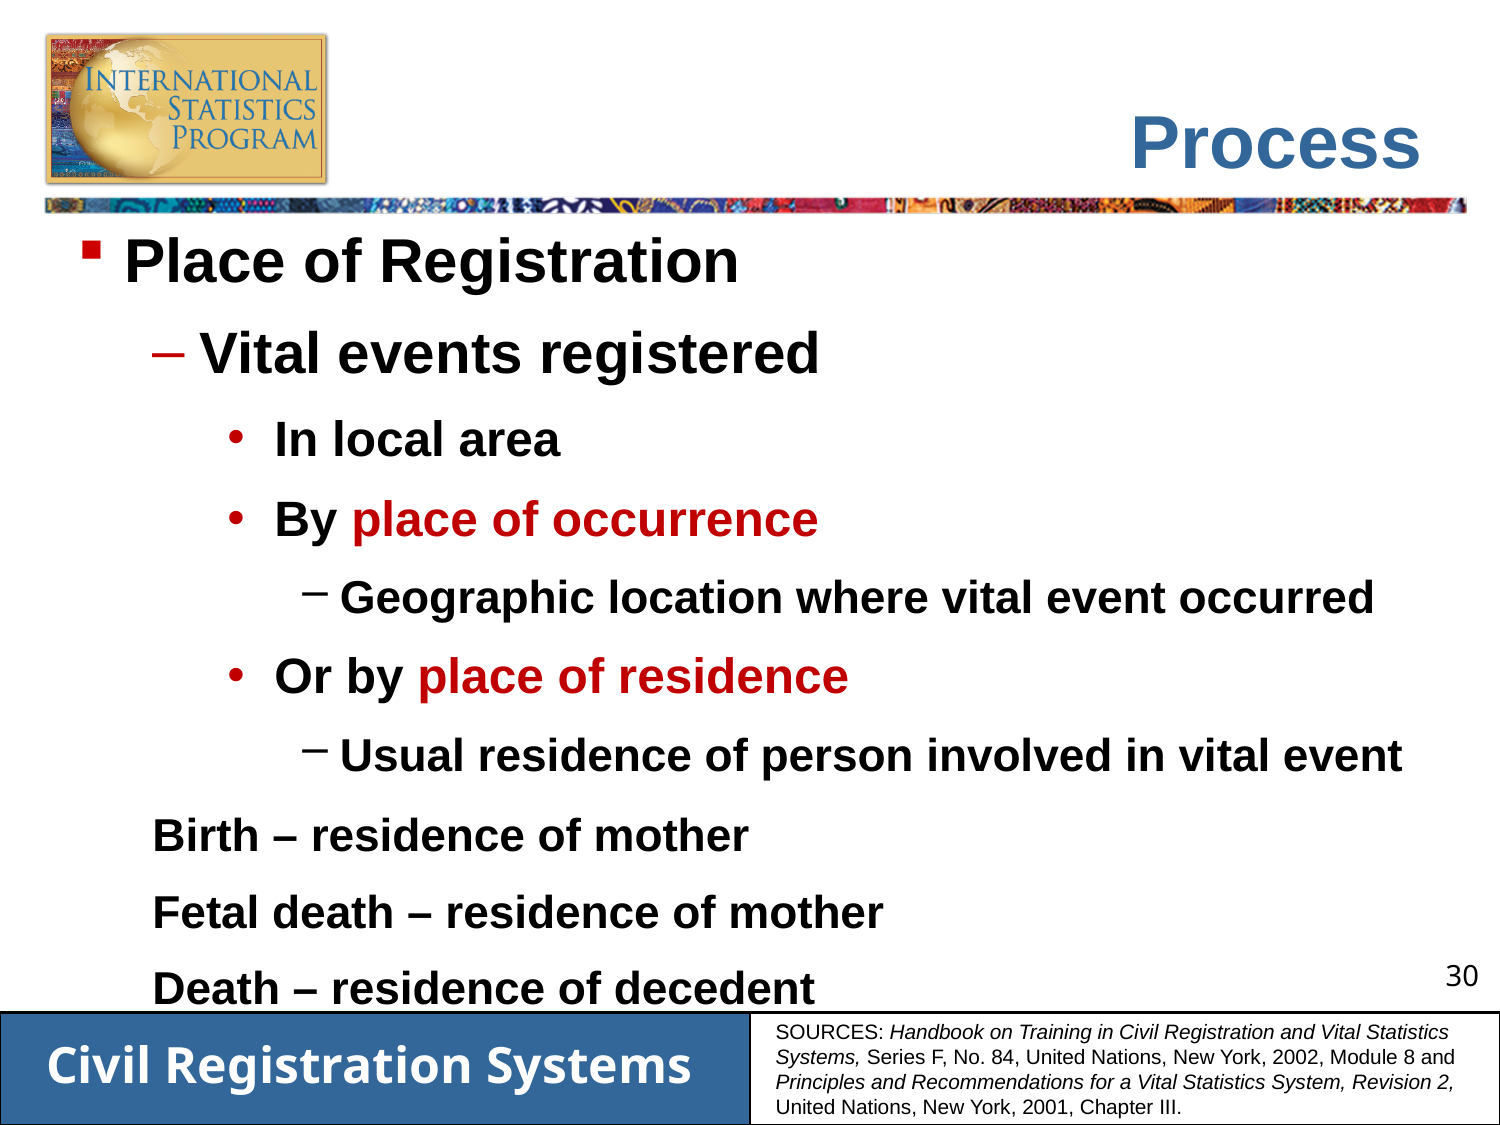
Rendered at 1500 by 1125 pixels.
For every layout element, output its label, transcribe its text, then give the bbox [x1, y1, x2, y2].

title Process [62, 87, 1438, 200]
picture [37, 24, 338, 219]
picture [1, 1014, 749, 1124]
picture [195, 200, 204, 210]
list Place of Registration Vital events registered In local area By place of occurrence Geographic location where vital event occurred Or by place of residence Usual residence of person involved in vital event Birth – residence of mother Fetal death – residence of mother Death – residence of decedent [62, 212, 1463, 1025]
picture [160, 204, 169, 212]
text_box SOURCES: Handbook on Training in Civil Registration and Vital Statistics Systems, Series F, No. 84, United Nations, New York, 2002, Module 8 and Principles and Recommendations for a Vital Statistics System, Revision 2, United Nations, New York, 2001, Chapter III. [760, 1011, 1474, 1125]
picture [179, 200, 189, 212]
picture [169, 200, 177, 210]
picture [204, 187, 1481, 219]
